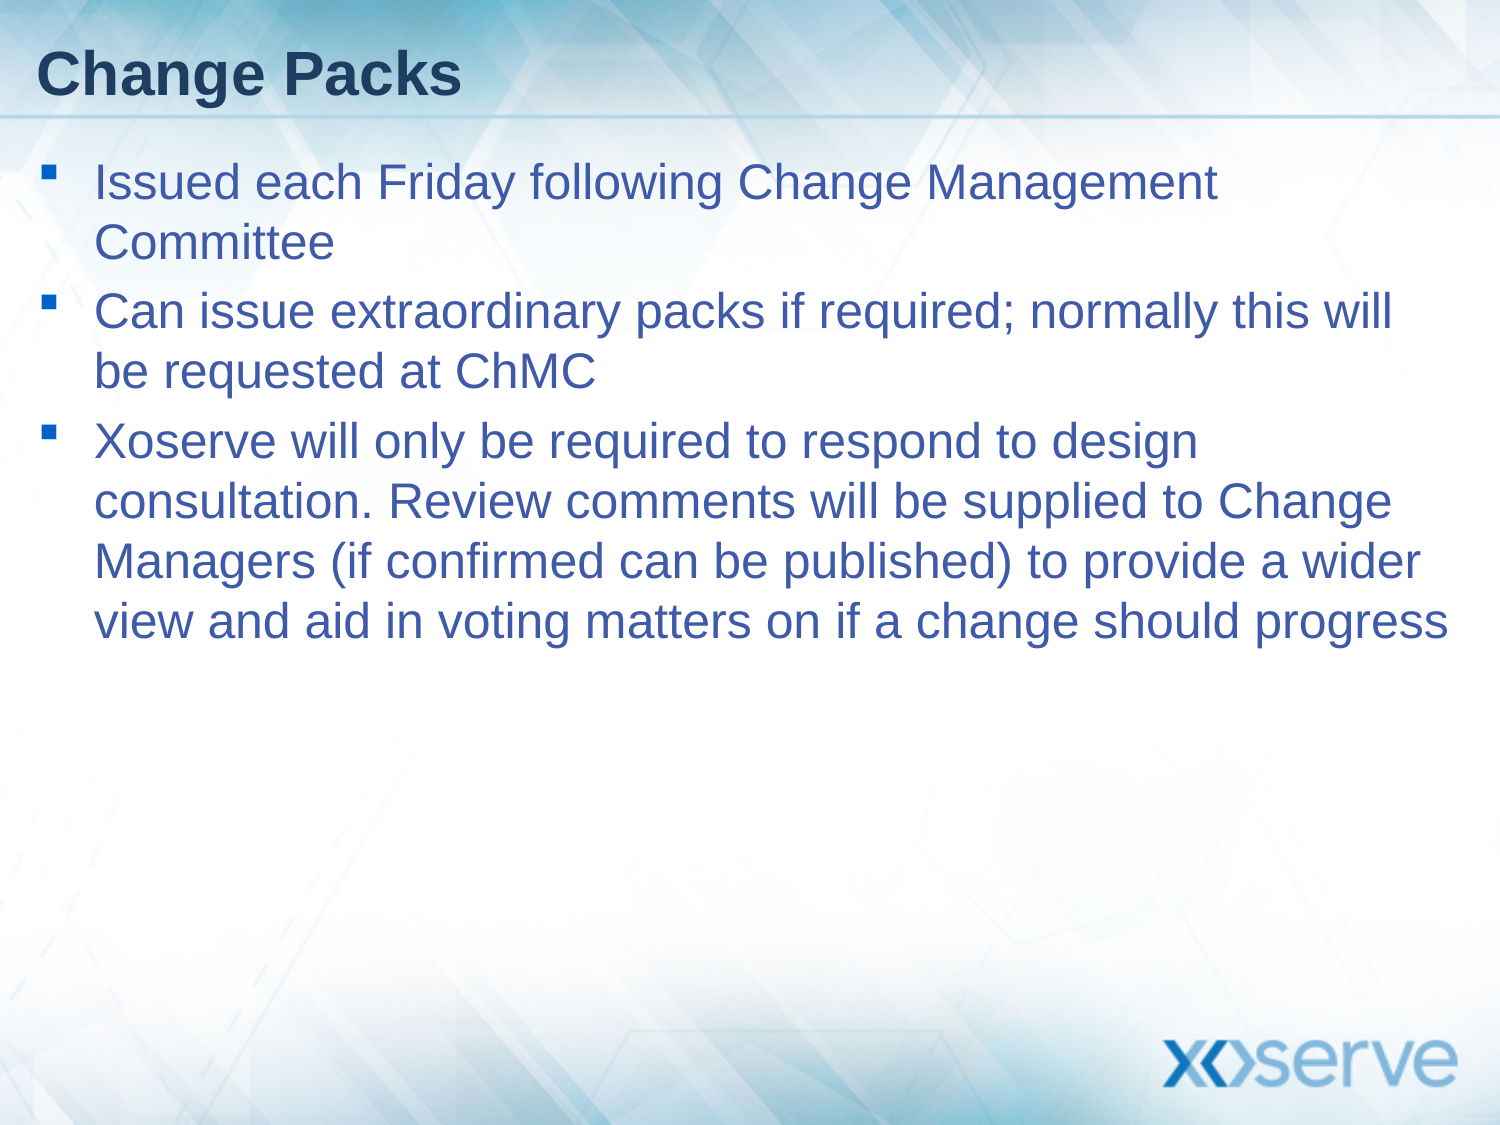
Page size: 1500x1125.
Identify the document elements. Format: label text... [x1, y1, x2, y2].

list Issued each Friday following Change Management Committee Can issue extraordinary packs if required; normally this will be requested at ChMC Xoserve will only be required to respond to design consultation. Review comments will be supplied to Change Managers (if confirmed can be published) to provide a wider view and aid in voting matters on if a change should progress [37, 149, 1463, 905]
picture [0, 0, 1500, 1125]
title Change Packs [36, 0, 1463, 149]
